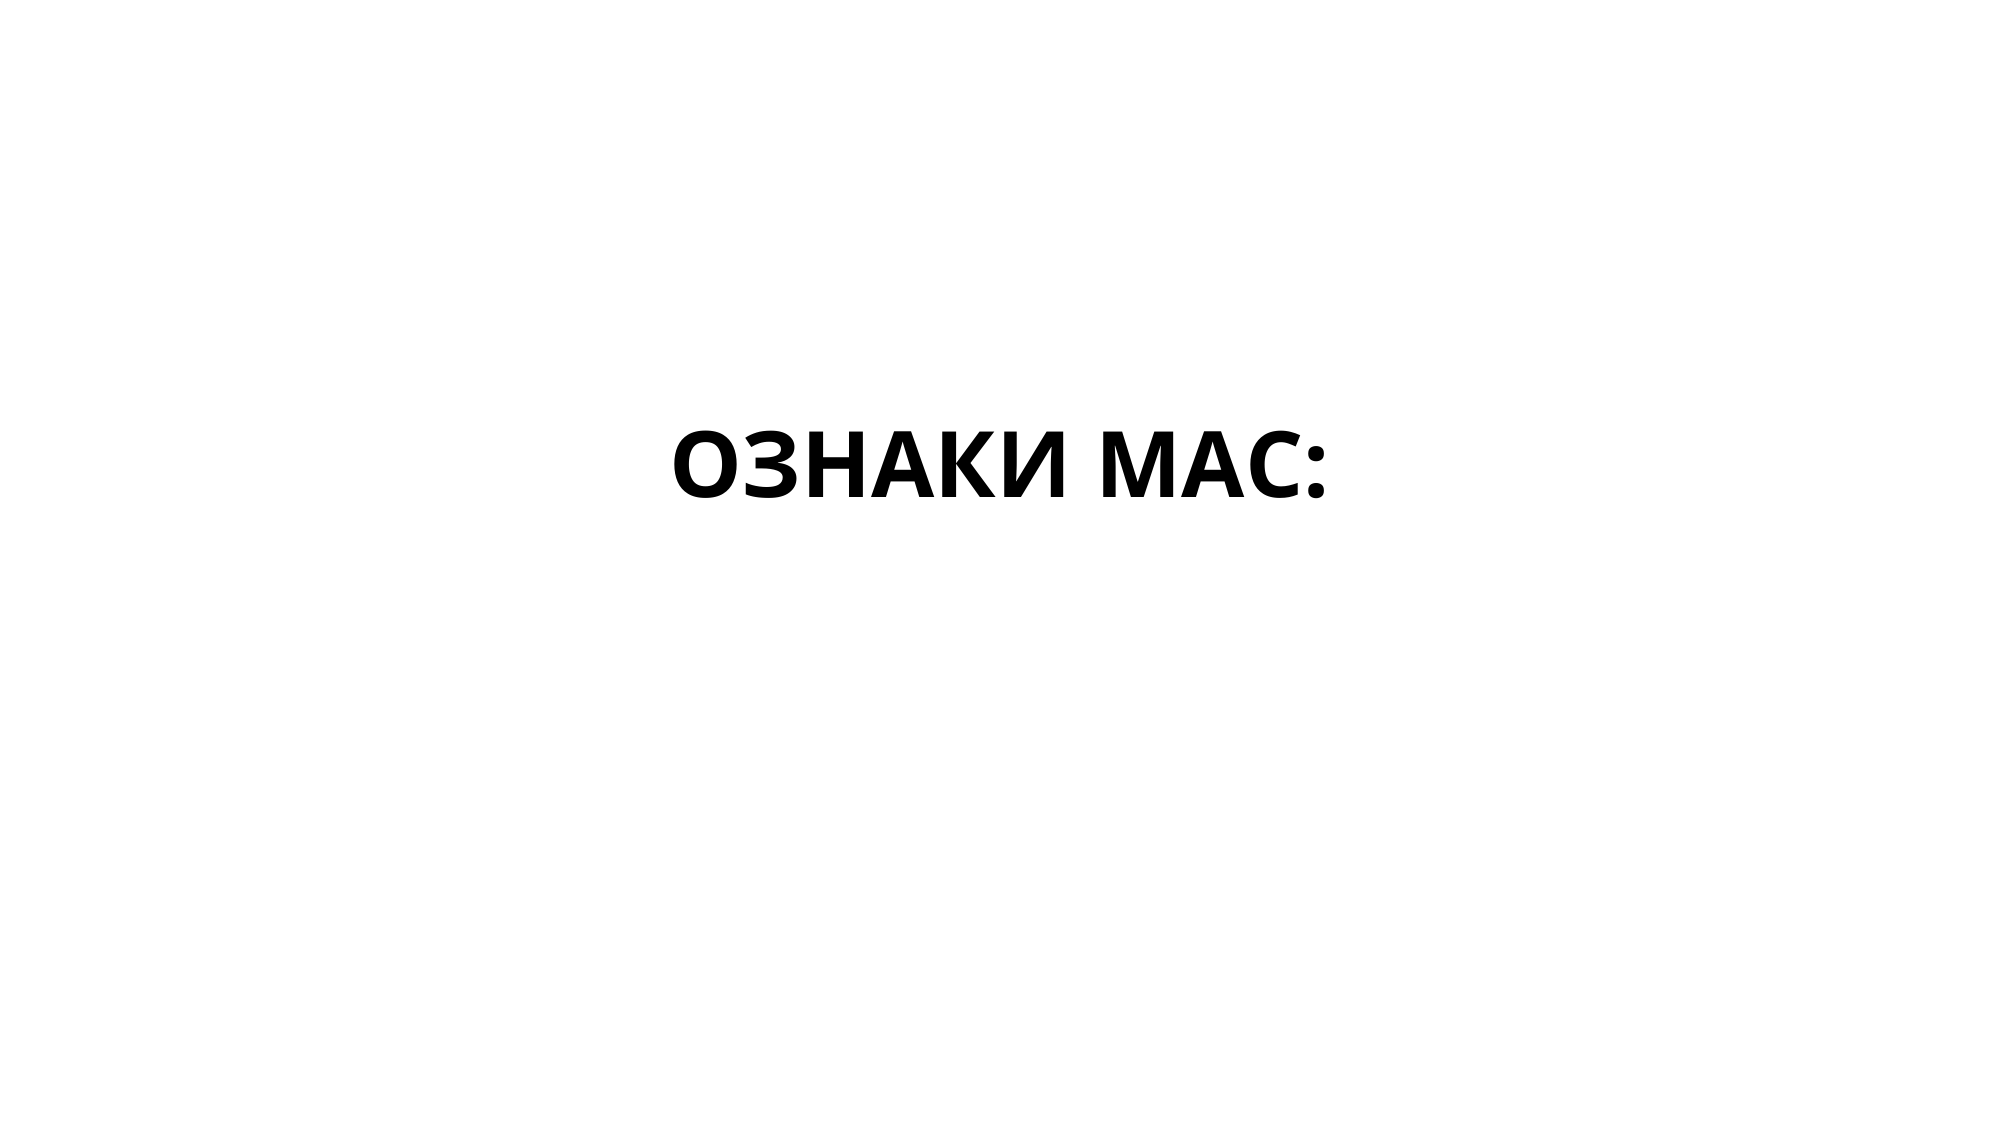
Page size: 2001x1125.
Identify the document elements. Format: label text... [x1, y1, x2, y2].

title ОЗНАКИ МАС: [0, 470, 2000, 951]
